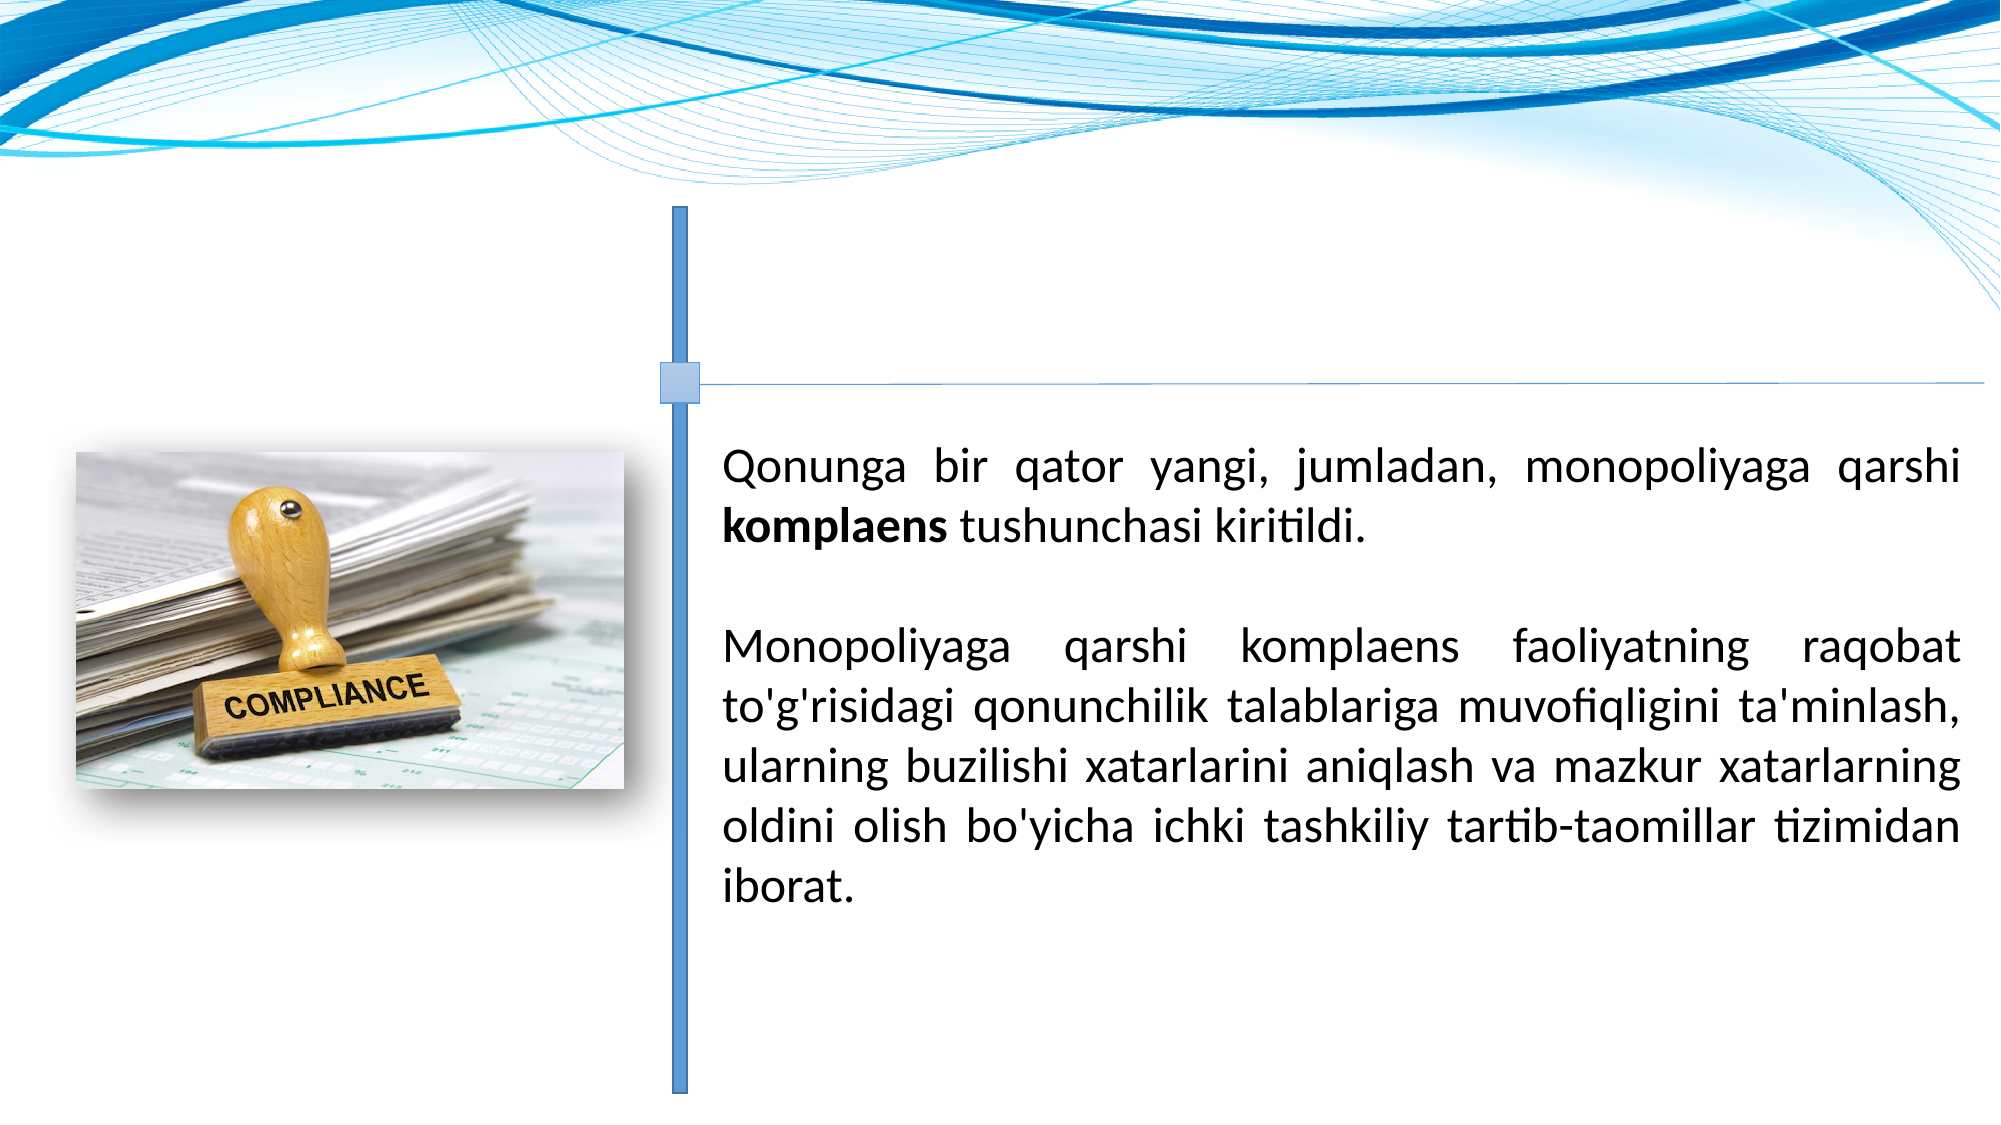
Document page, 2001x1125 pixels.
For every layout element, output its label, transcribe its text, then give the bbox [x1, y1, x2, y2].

picture [0, 0, 2000, 311]
picture [76, 452, 624, 789]
picture [961, 0, 1791, 48]
text_box [660, 362, 700, 404]
text_box [672, 311, 688, 362]
text_box [672, 404, 688, 1094]
picture [0, 0, 315, 115]
text_box Qonunga bir qator yangi, jumladan, monopoliyaga qarshi komplaens tushunchasi kiritildi. Monopoliyaga qarshi komplaens faoliyatning raqobat to'g'risidagi qonunchilik talablariga muvofiqligini ta'minlash, ularning buzilishi xatarlarini aniqlash va mazkur xatarlarning oldini olish bo'yicha ichki tashkiliy tartib-taomillar tizimidan iborat. [707, 424, 1977, 920]
